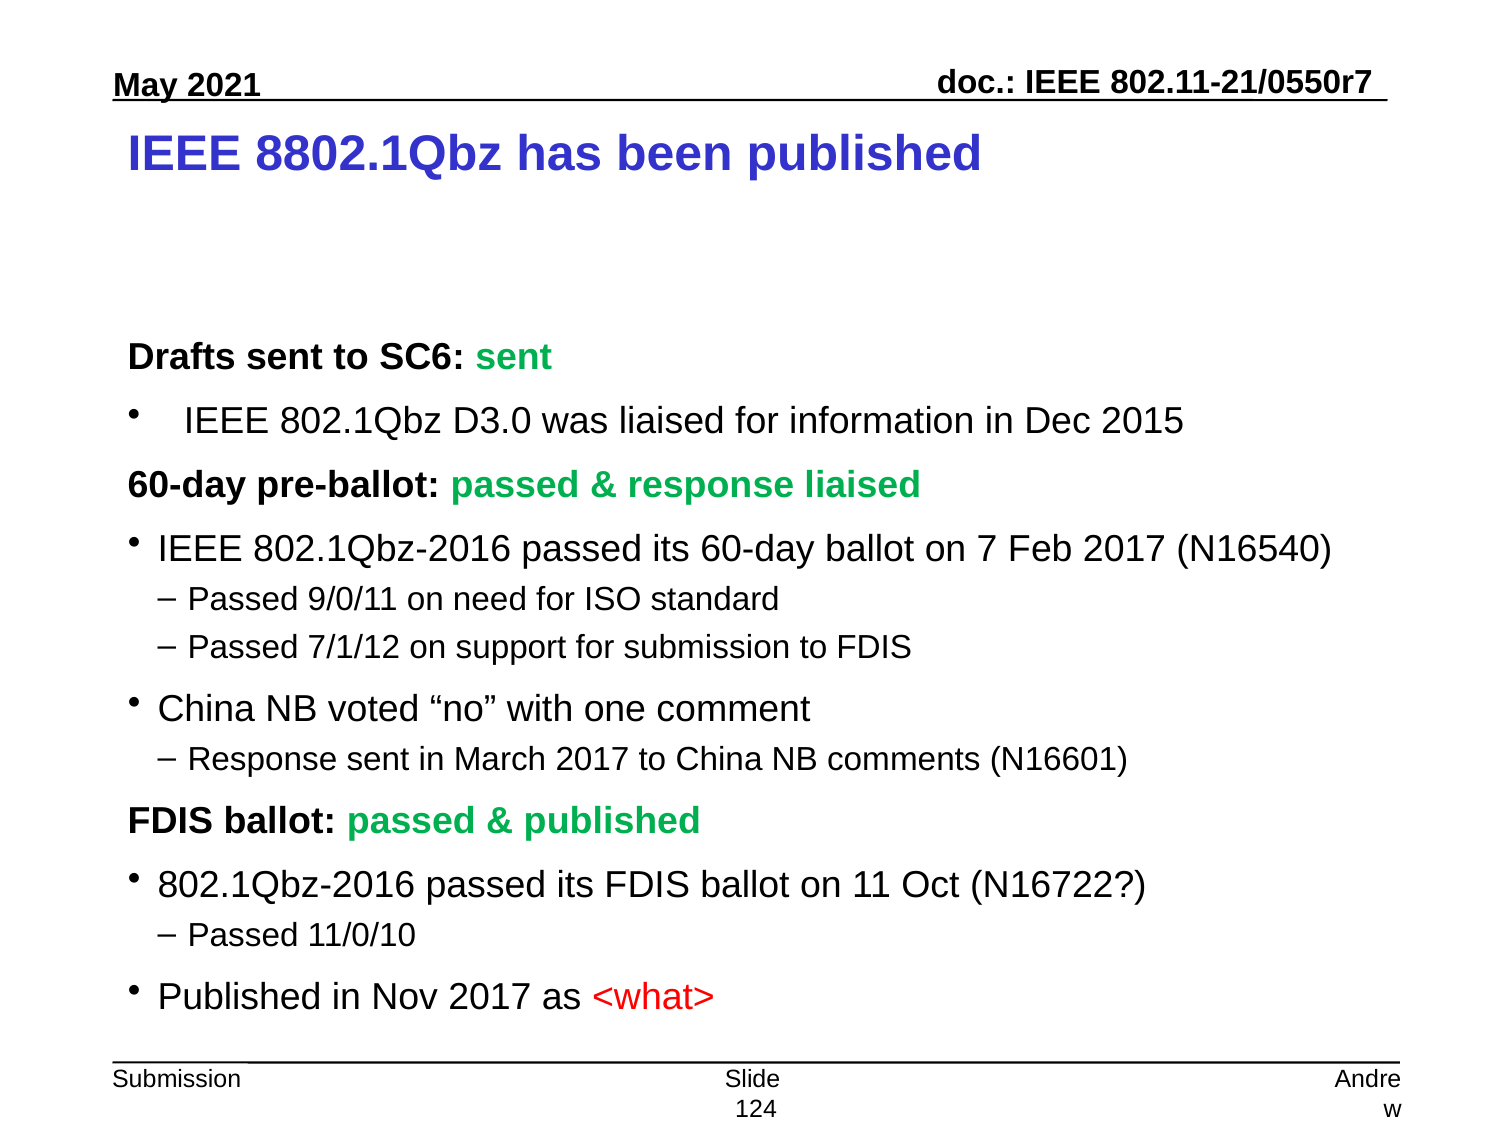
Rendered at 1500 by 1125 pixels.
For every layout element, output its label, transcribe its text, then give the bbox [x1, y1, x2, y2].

slide_number Slide 124 [709, 1061, 803, 1093]
title IEEE 8802.1Qbz has been published [112, 112, 1388, 288]
footer Andrew Myles, Cisco [1320, 1061, 1402, 1093]
list Drafts sent to SC6: sent IEEE 802.1Qbz D3.0 was liaised for information in Dec 2015 60-day pre-ballot: passed & response liaised IEEE 802.1Qbz-2016 passed its 60-day ballot on 7 Feb 2017 (N16540) Passed 9/0/11 on need for ISO standard Passed 7/1/12 on support for submission to FDIS China NB voted “no” with one comment Response sent in March 2017 to China NB comments (N16601) FDIS ballot: passed & published 802.1Qbz-2016 passed its FDIS ballot on 11 Oct (N16722?) Passed 11/0/10 Published in Nov 2017 as <what> [112, 324, 1388, 1000]
